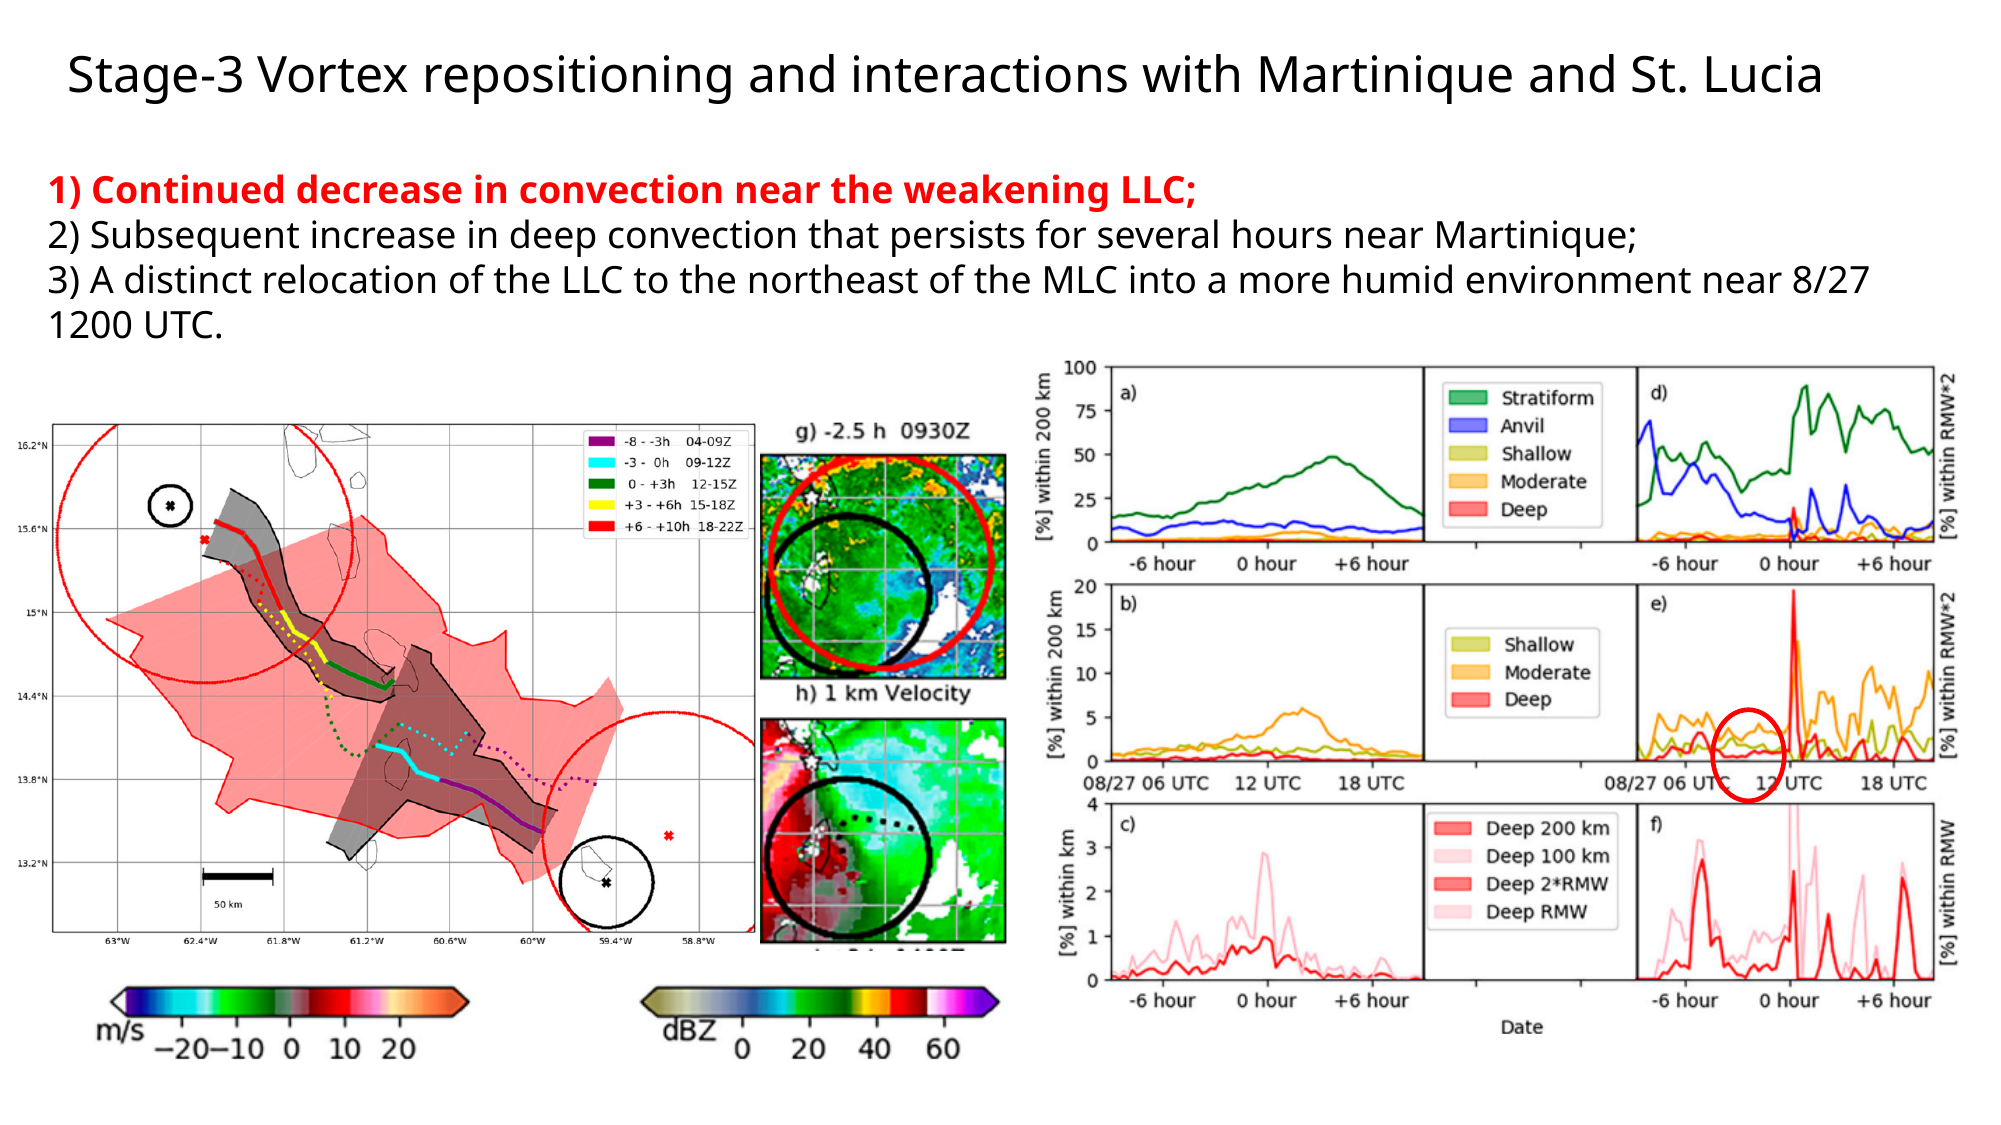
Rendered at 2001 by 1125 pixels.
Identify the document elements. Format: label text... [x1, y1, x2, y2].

picture [1027, 347, 1971, 1048]
picture [85, 971, 1012, 1067]
text_box Stage-3 Vortex repositioning and interactions with Martinique and St. Lucia [52, 34, 1916, 110]
text_box 1) Continued decrease in convection near the weakening LLC; 2) Subsequent increase in deep convection that persists for several hours near Martinique; 3) A distinct relocation of the LLC to the northeast of the MLC into a more humid environment near 8/27 1200 UTC. [32, 159, 1982, 354]
picture [12, 418, 1017, 951]
